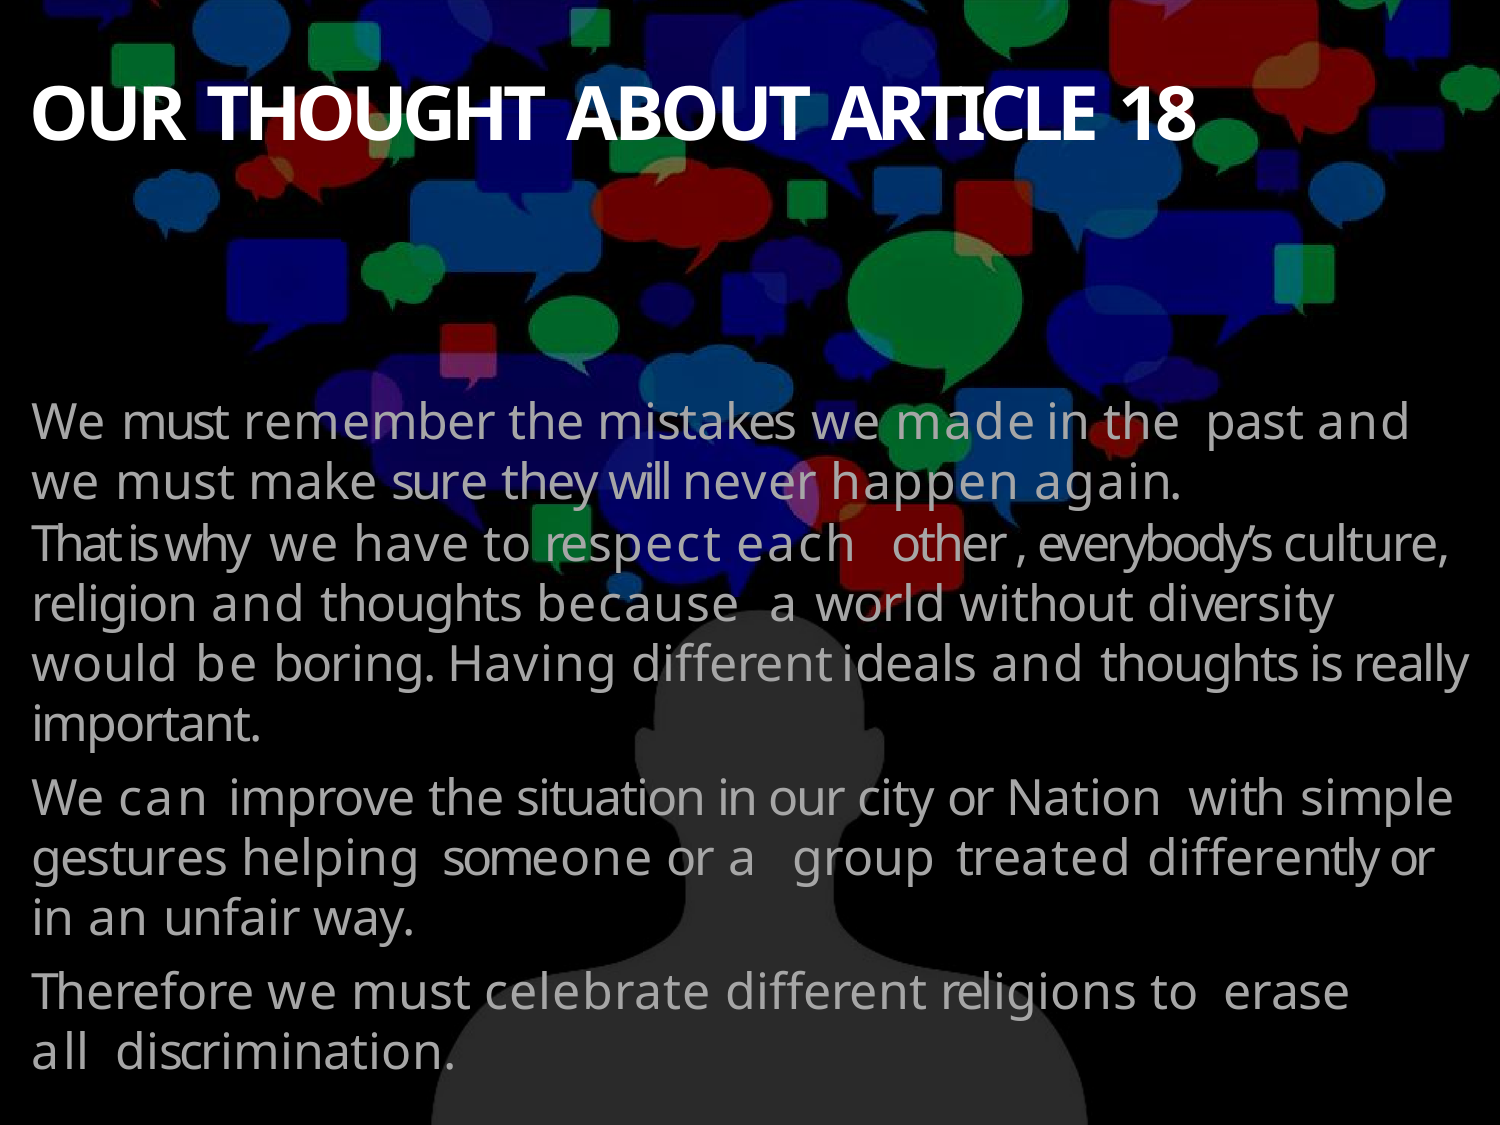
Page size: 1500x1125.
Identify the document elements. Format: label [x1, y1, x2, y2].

text_box [0, 0, 1500, 1125]
